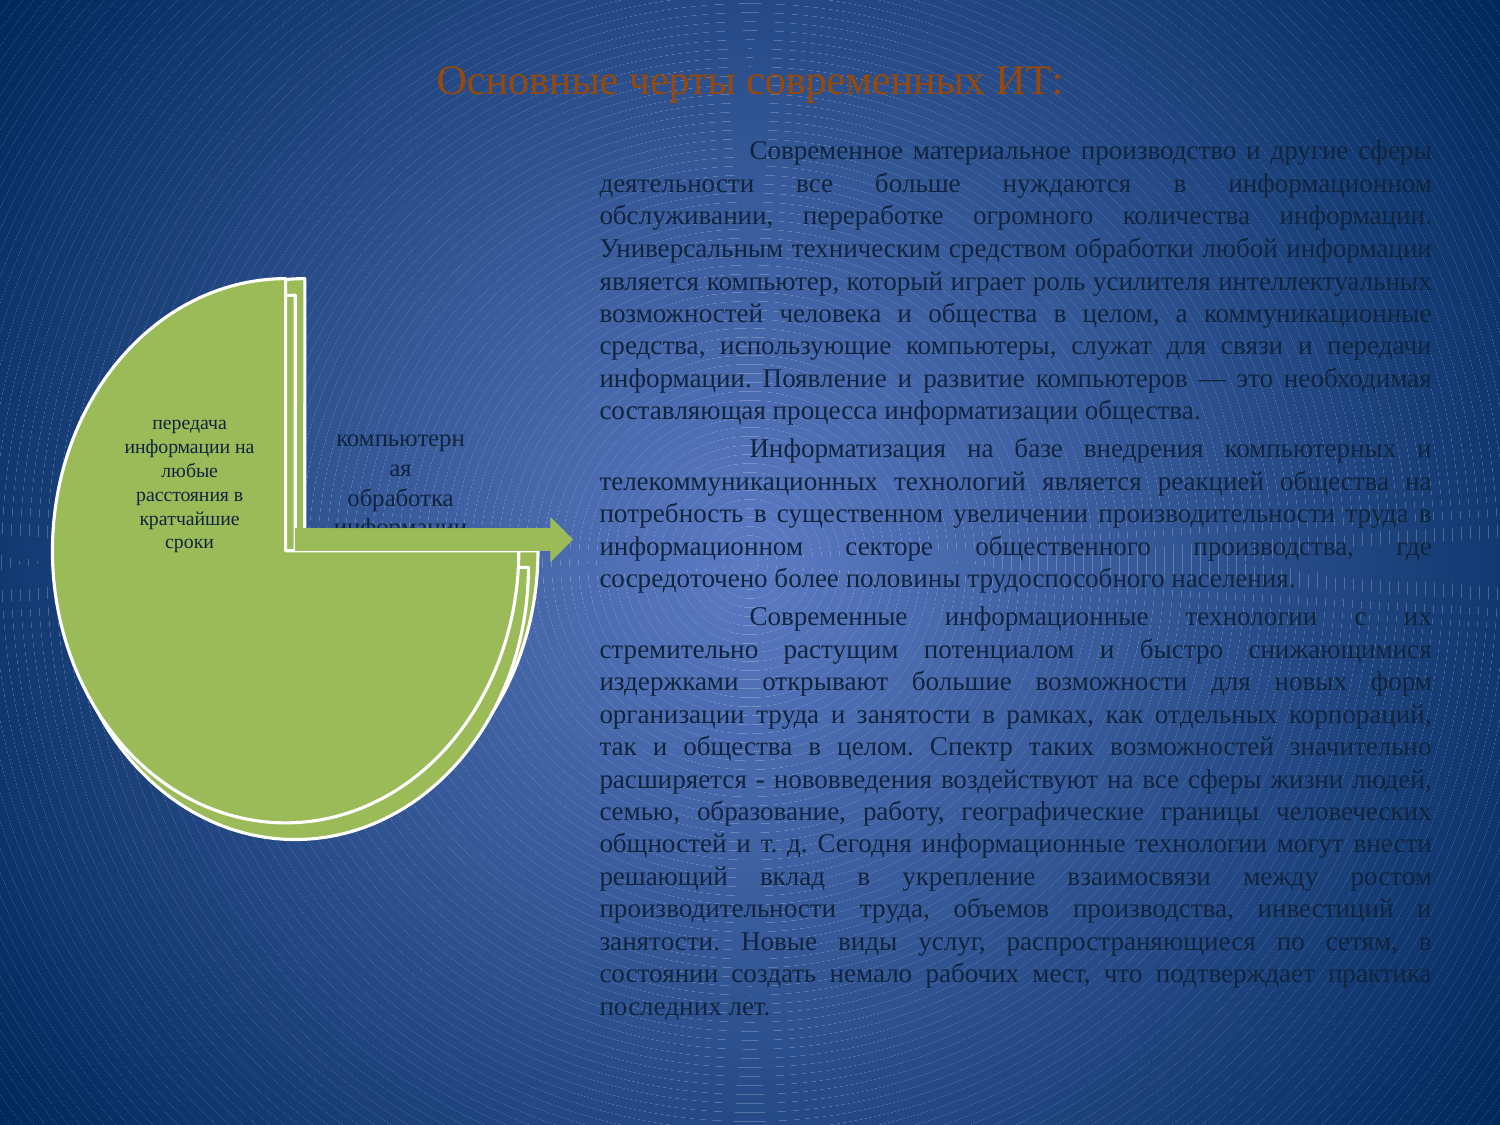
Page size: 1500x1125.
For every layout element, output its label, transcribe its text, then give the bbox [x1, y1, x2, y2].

title Основные черты современных ИТ: [75, 45, 1425, 161]
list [17, 195, 574, 845]
list Современное материальное производство и другие сферы деятельности все больше нуждаются в информационном обслуживании, переработке огромного количества информации. Универсальным техническим средством обработки любой информации является компьютер, который играет роль усилителя интеллектуальных возможностей человека и общества в целом, а коммуникационные средства, использующие компьютеры, служат для связи и передачи информации. Появление и развитие компьютеров — это необходимая составляющая процесса информатизации общества. Информатизация на базе внедрения компьютерных и телекоммуникационных технологий является реакцией общества на потребность в существенном увеличении производительности труда в информационном секторе общественного производства, где сосредоточено более половины трудоспособного населения. Современные информационные технологии с их стремительно растущим потенциалом и быстро снижающимися издержками открывают большие возможности для новых форм организации труда и занятости в рамках, как отдельных корпораций, так и общества в целом. Спектр таких возможностей значительно расширяется - нововведения воздействуют на все сферы жизни людей, семью, образование, работу, географические границы человеческих общностей и т. д. Сегодня информационные технологии могут внести решающий вклад в укрепление взаимосвязи между ростом производительности труда, объемов производства, инвестиций и занятости. Новые виды услуг, распространяющиеся по сетям, в состоянии создать немало рабочих мест, что подтверждает практика последних лет. [584, 125, 1447, 1071]
